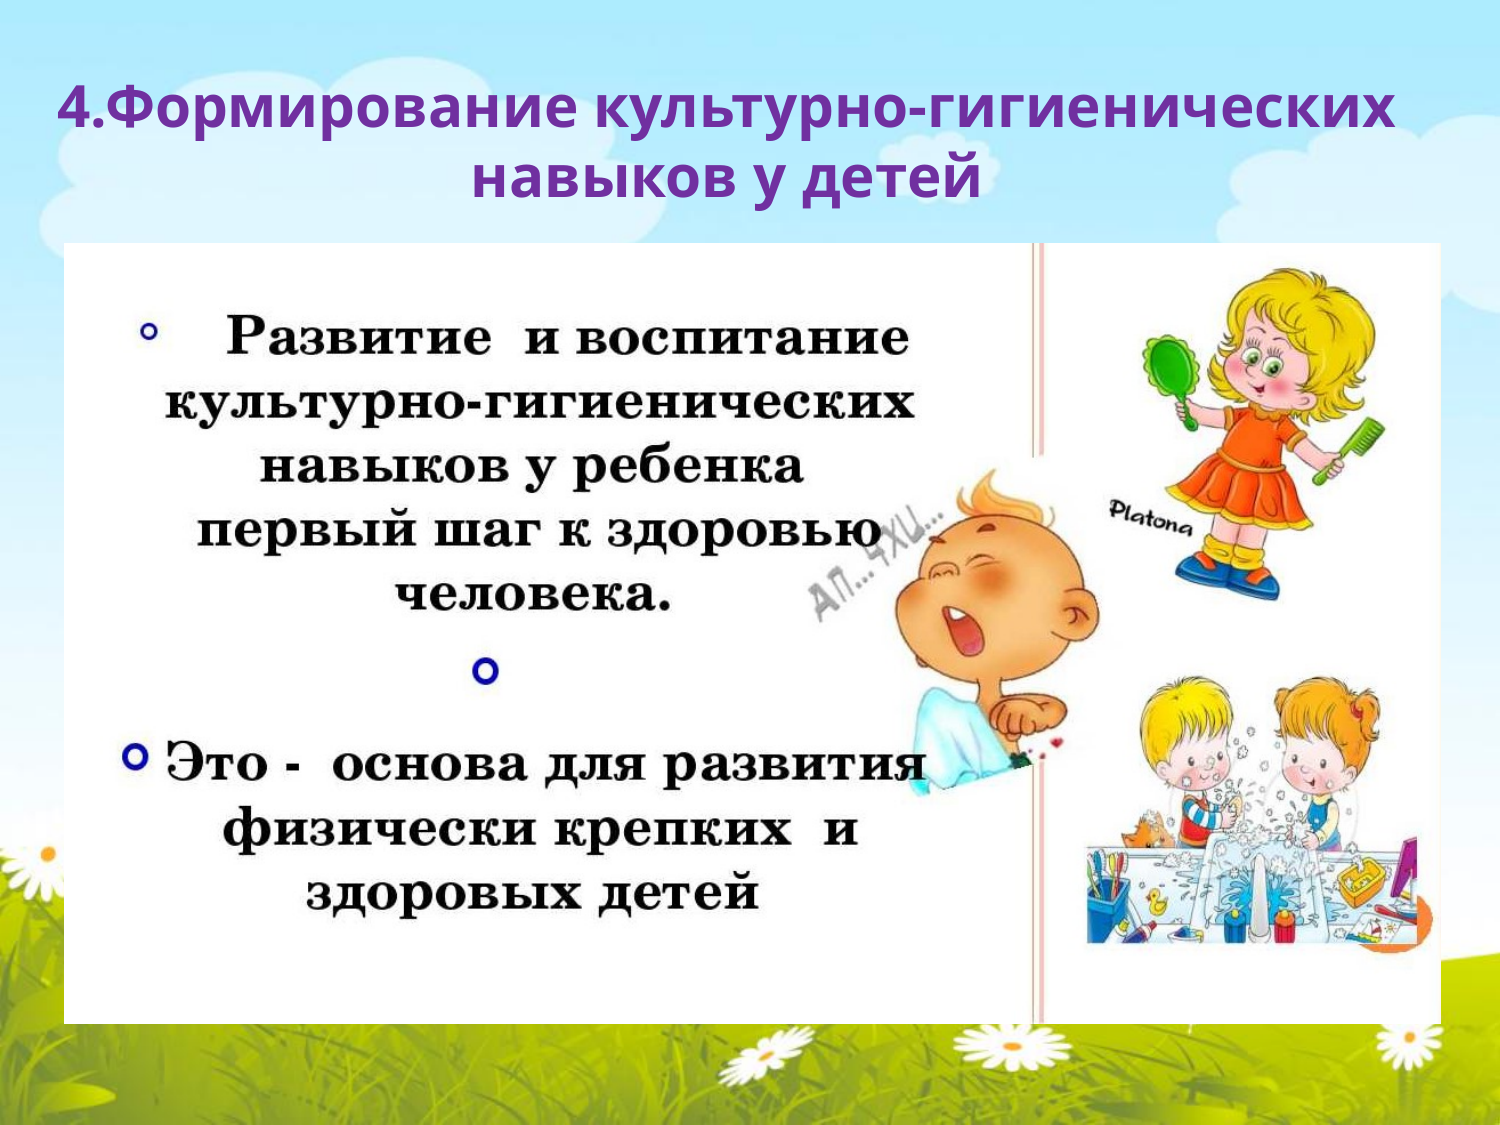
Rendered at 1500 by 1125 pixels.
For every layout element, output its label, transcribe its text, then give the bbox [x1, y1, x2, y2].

picture [0, 0, 1500, 1125]
title 4.Формирование культурно-гигиенических навыков у детей [29, 45, 1425, 233]
